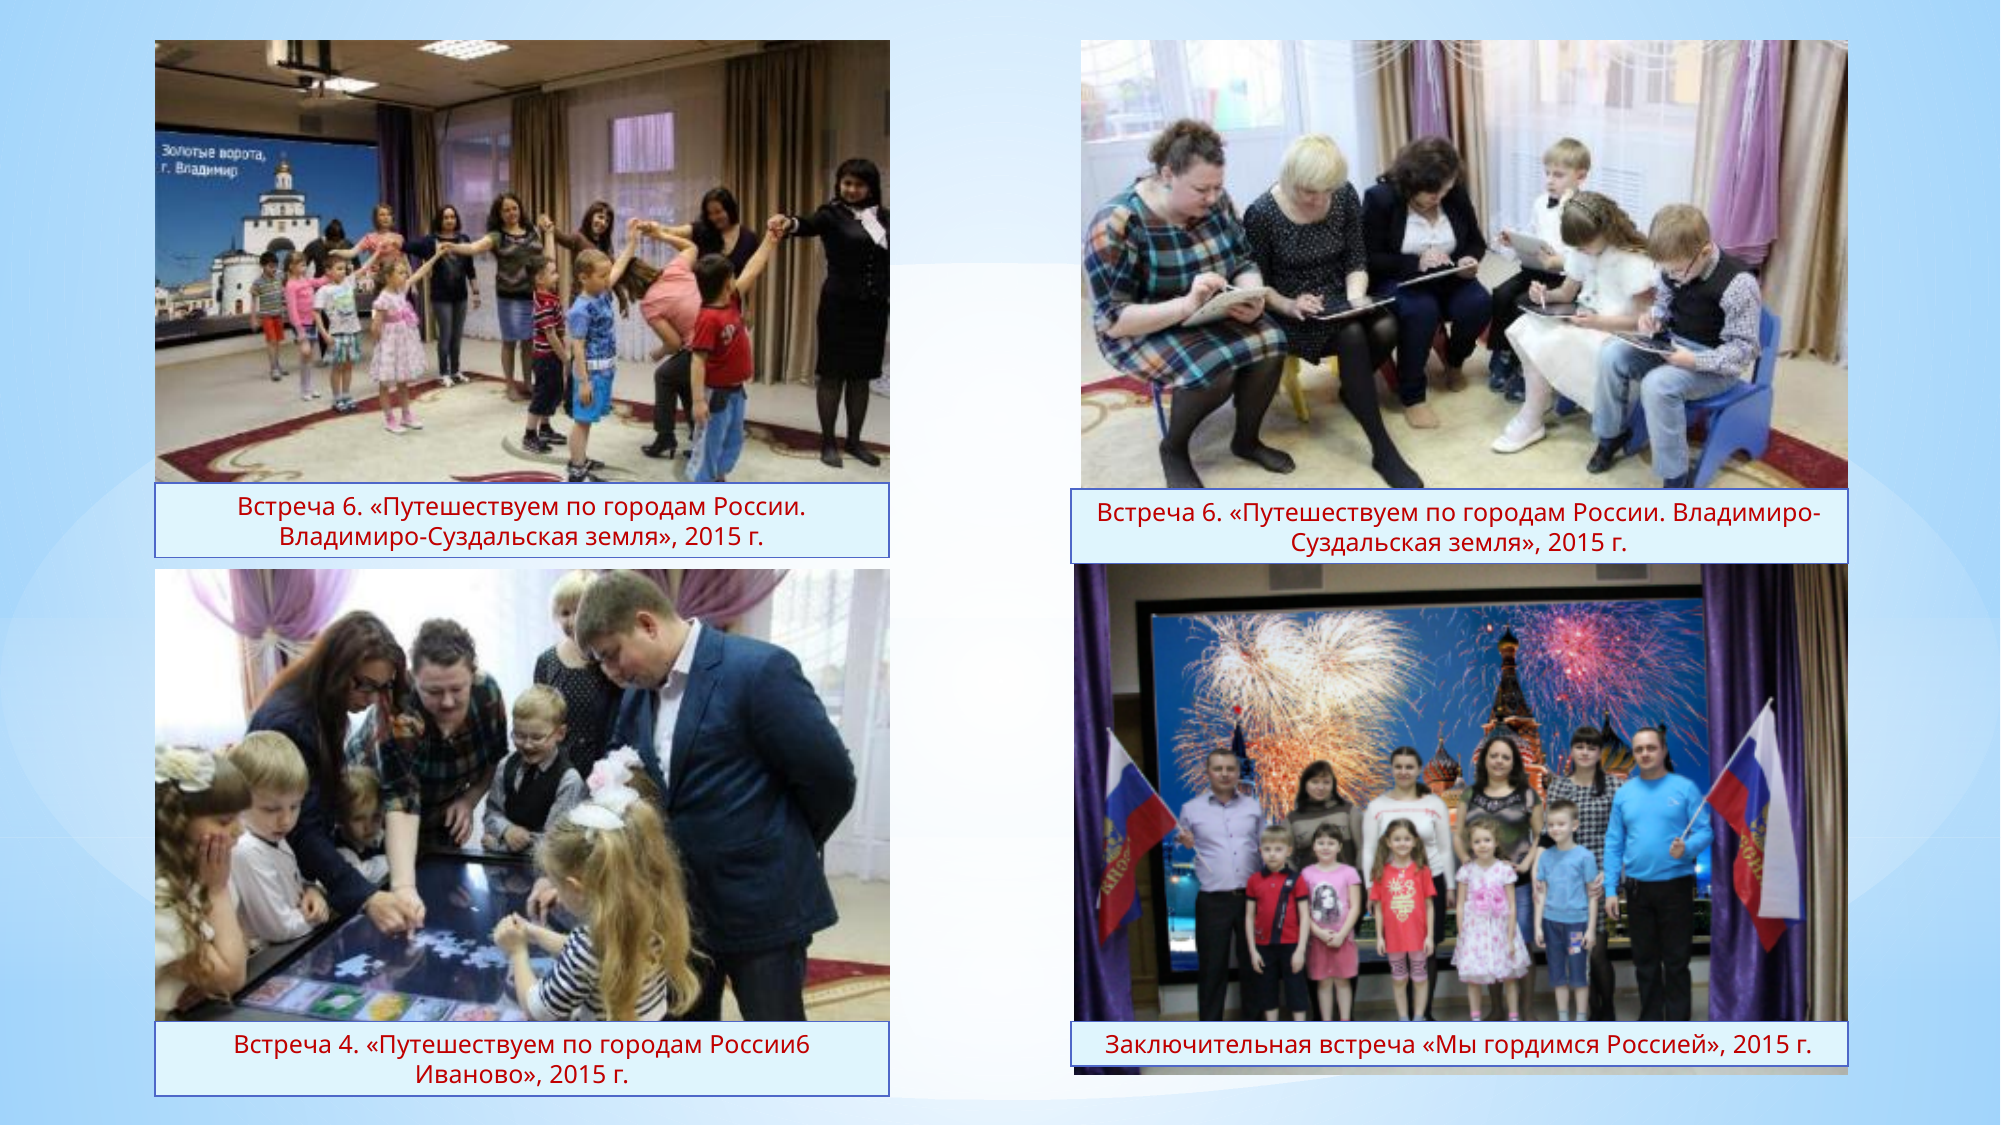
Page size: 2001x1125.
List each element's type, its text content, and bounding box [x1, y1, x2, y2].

picture [1074, 558, 1849, 1075]
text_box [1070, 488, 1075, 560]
text_box Встреча 6. «Путешествуем по городам России. Владимиро-Суздальская земля», 2015 г. [155, 530, 890, 558]
text_box Встреча 4. «Путешествуем по городам России6 Иваново», 2015 г. [155, 1067, 890, 1096]
picture [154, 569, 890, 1060]
picture [1080, 40, 1849, 552]
picture [154, 40, 890, 523]
